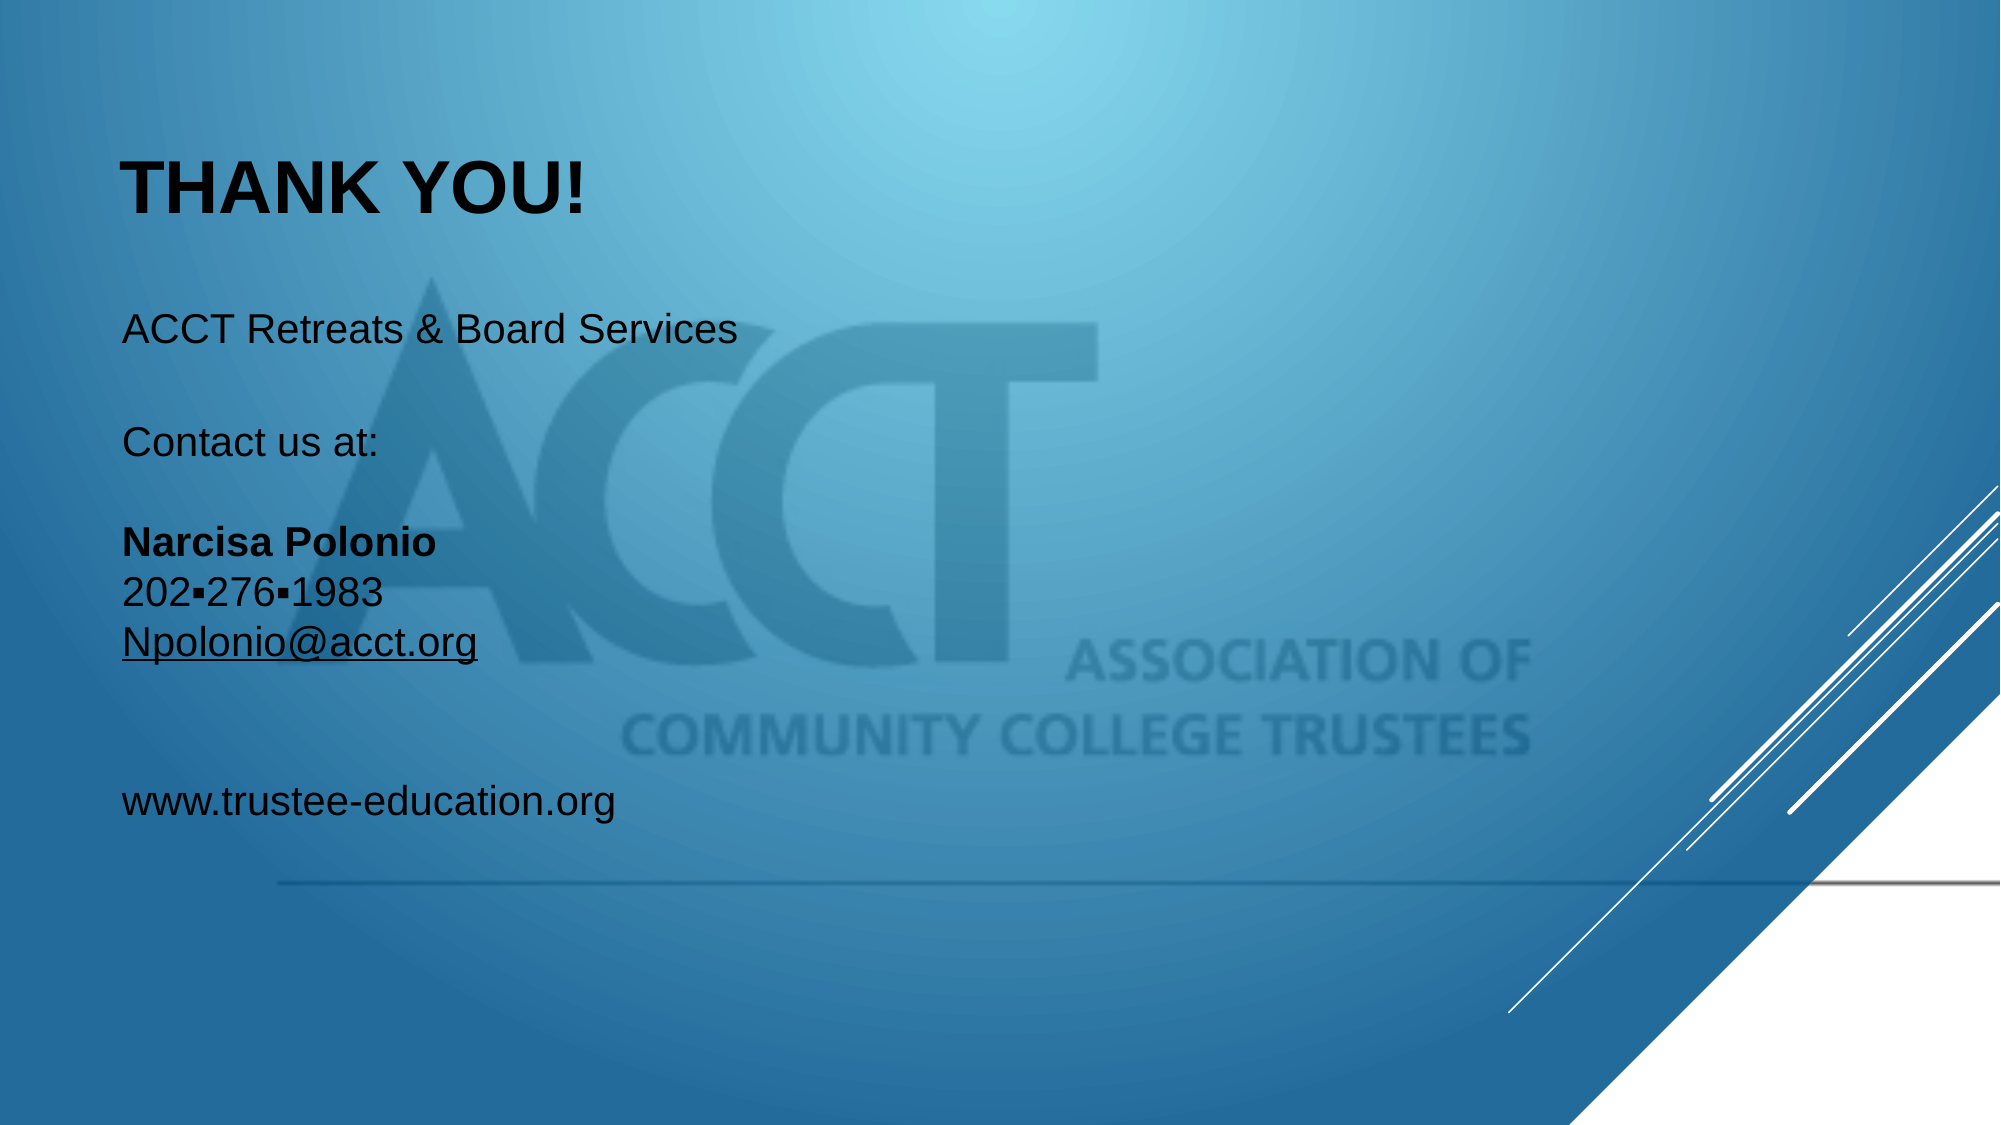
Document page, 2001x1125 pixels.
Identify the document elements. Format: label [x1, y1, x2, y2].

picture [0, 0, 2000, 1125]
text_box [1508, 485, 1999, 1013]
